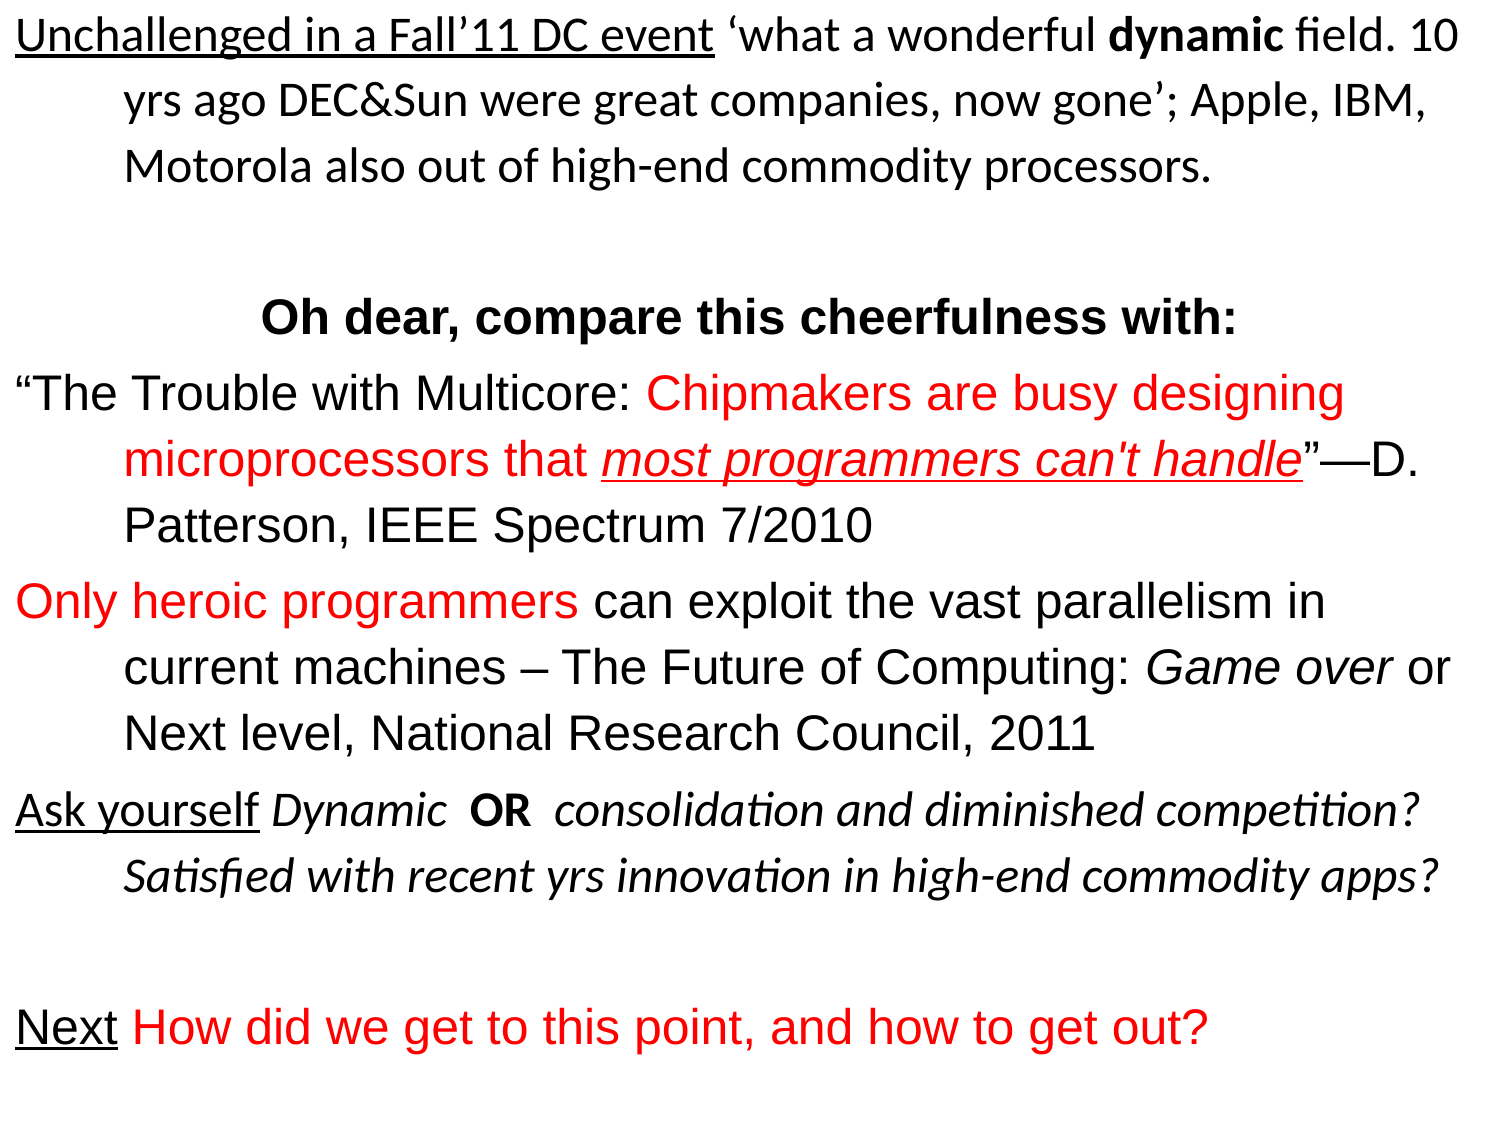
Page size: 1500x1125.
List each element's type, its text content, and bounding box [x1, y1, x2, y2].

list Unchallenged in a Fall’11 DC event ‘what a wonderful dynamic field. 10 yrs ago DEC&Sun were great companies, now gone’; Apple, IBM, Motorola also out of high-end commodity processors. Oh dear, compare this cheerfulness with: “The Trouble with Multicore: Chipmakers are busy designing microprocessors that most programmers can't handle”—D. Patterson, IEEE Spectrum 7/2010 Only heroic programmers can exploit the vast parallelism in current machines – The Future of Computing: Game over or Next level, National Research Council, 2011 Ask yourself Dynamic OR consolidation and diminished competition? Satisfied with recent yrs innovation in high-end commodity apps? Next How did we get to this point, and how to get out? [0, 0, 1500, 1006]
